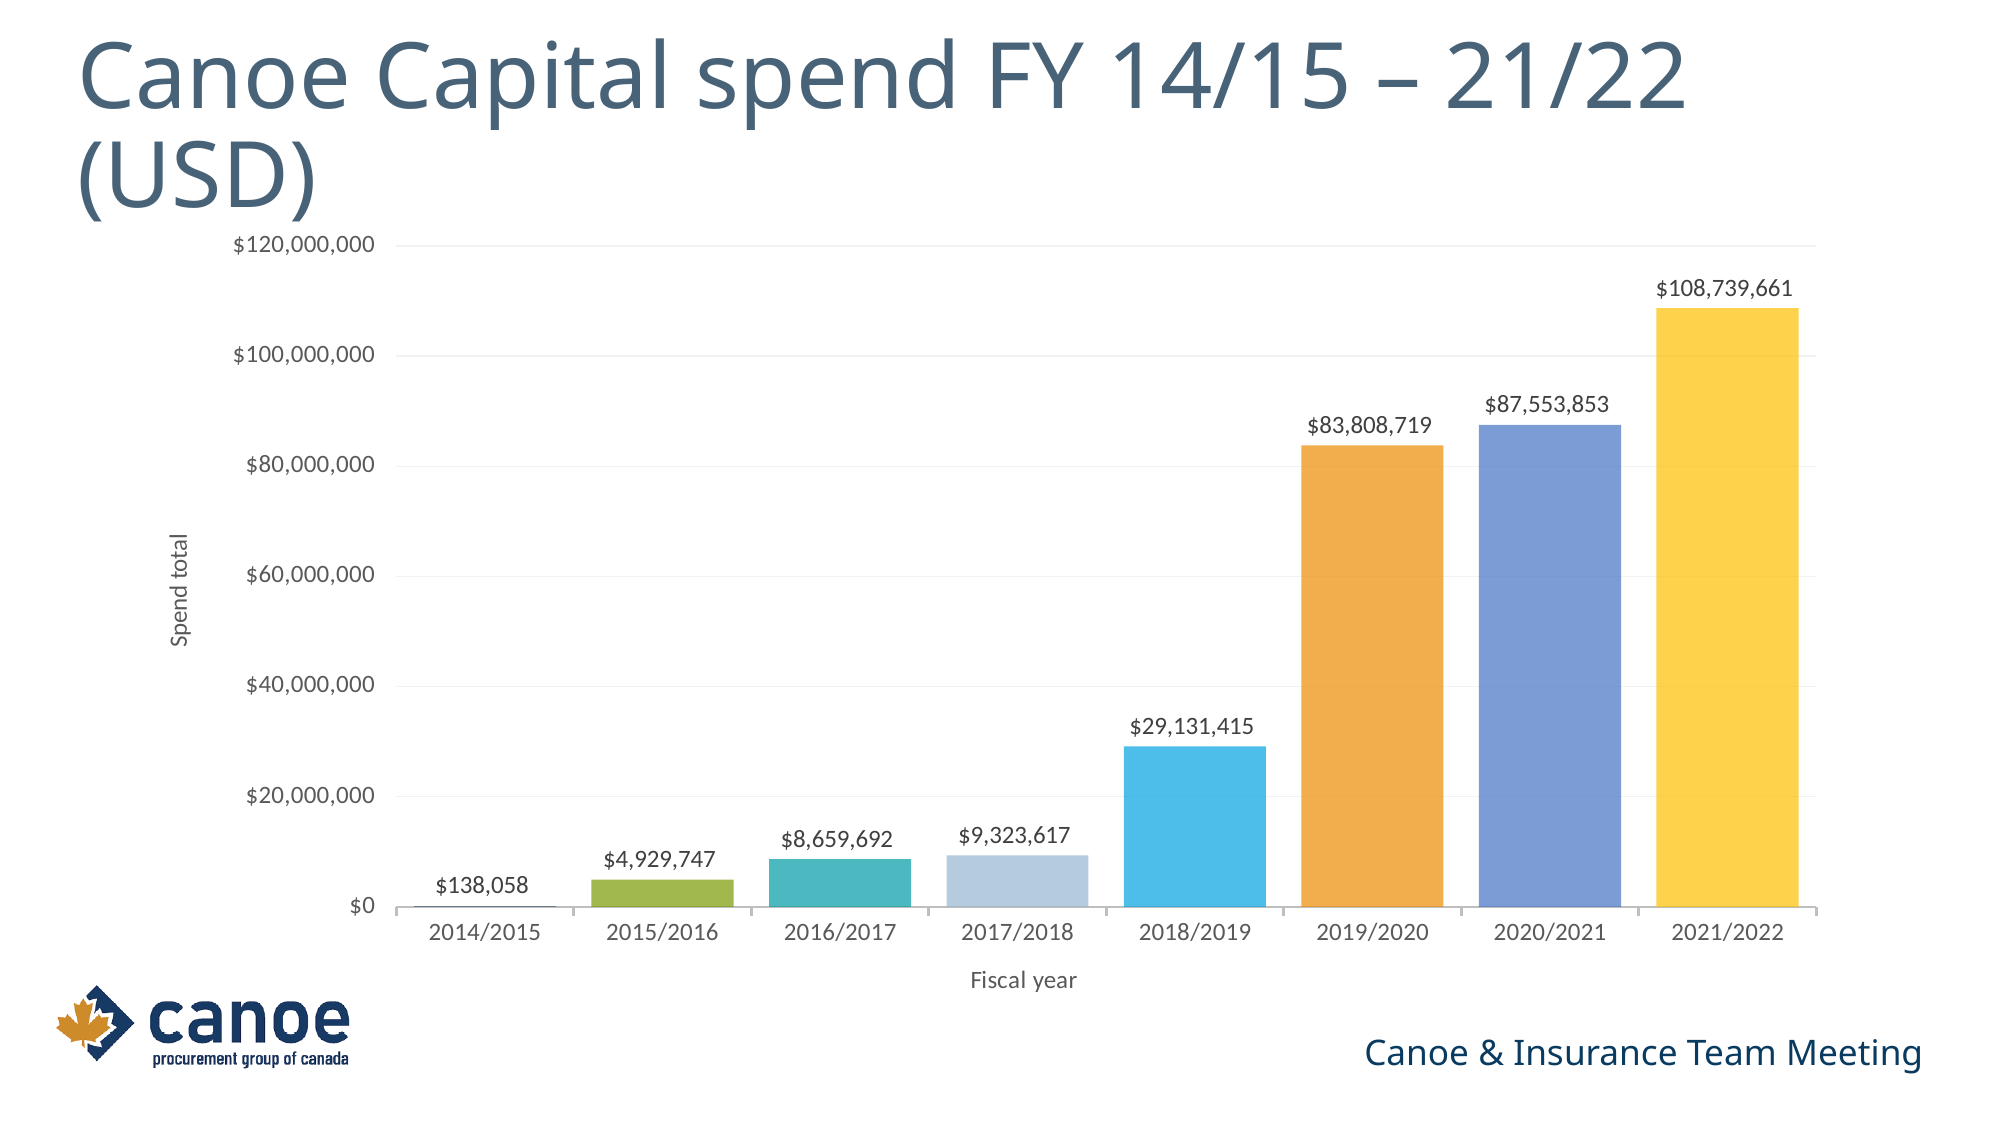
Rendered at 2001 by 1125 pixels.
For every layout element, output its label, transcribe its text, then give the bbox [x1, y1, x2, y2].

chart [160, 214, 1840, 1010]
picture [0, 859, 904, 1125]
list Canoe & Insurance Team Meeting [1035, 1027, 1940, 1081]
title Canoe Capital spend FY 14/15 – 21/22 (USD) [62, 59, 1939, 197]
